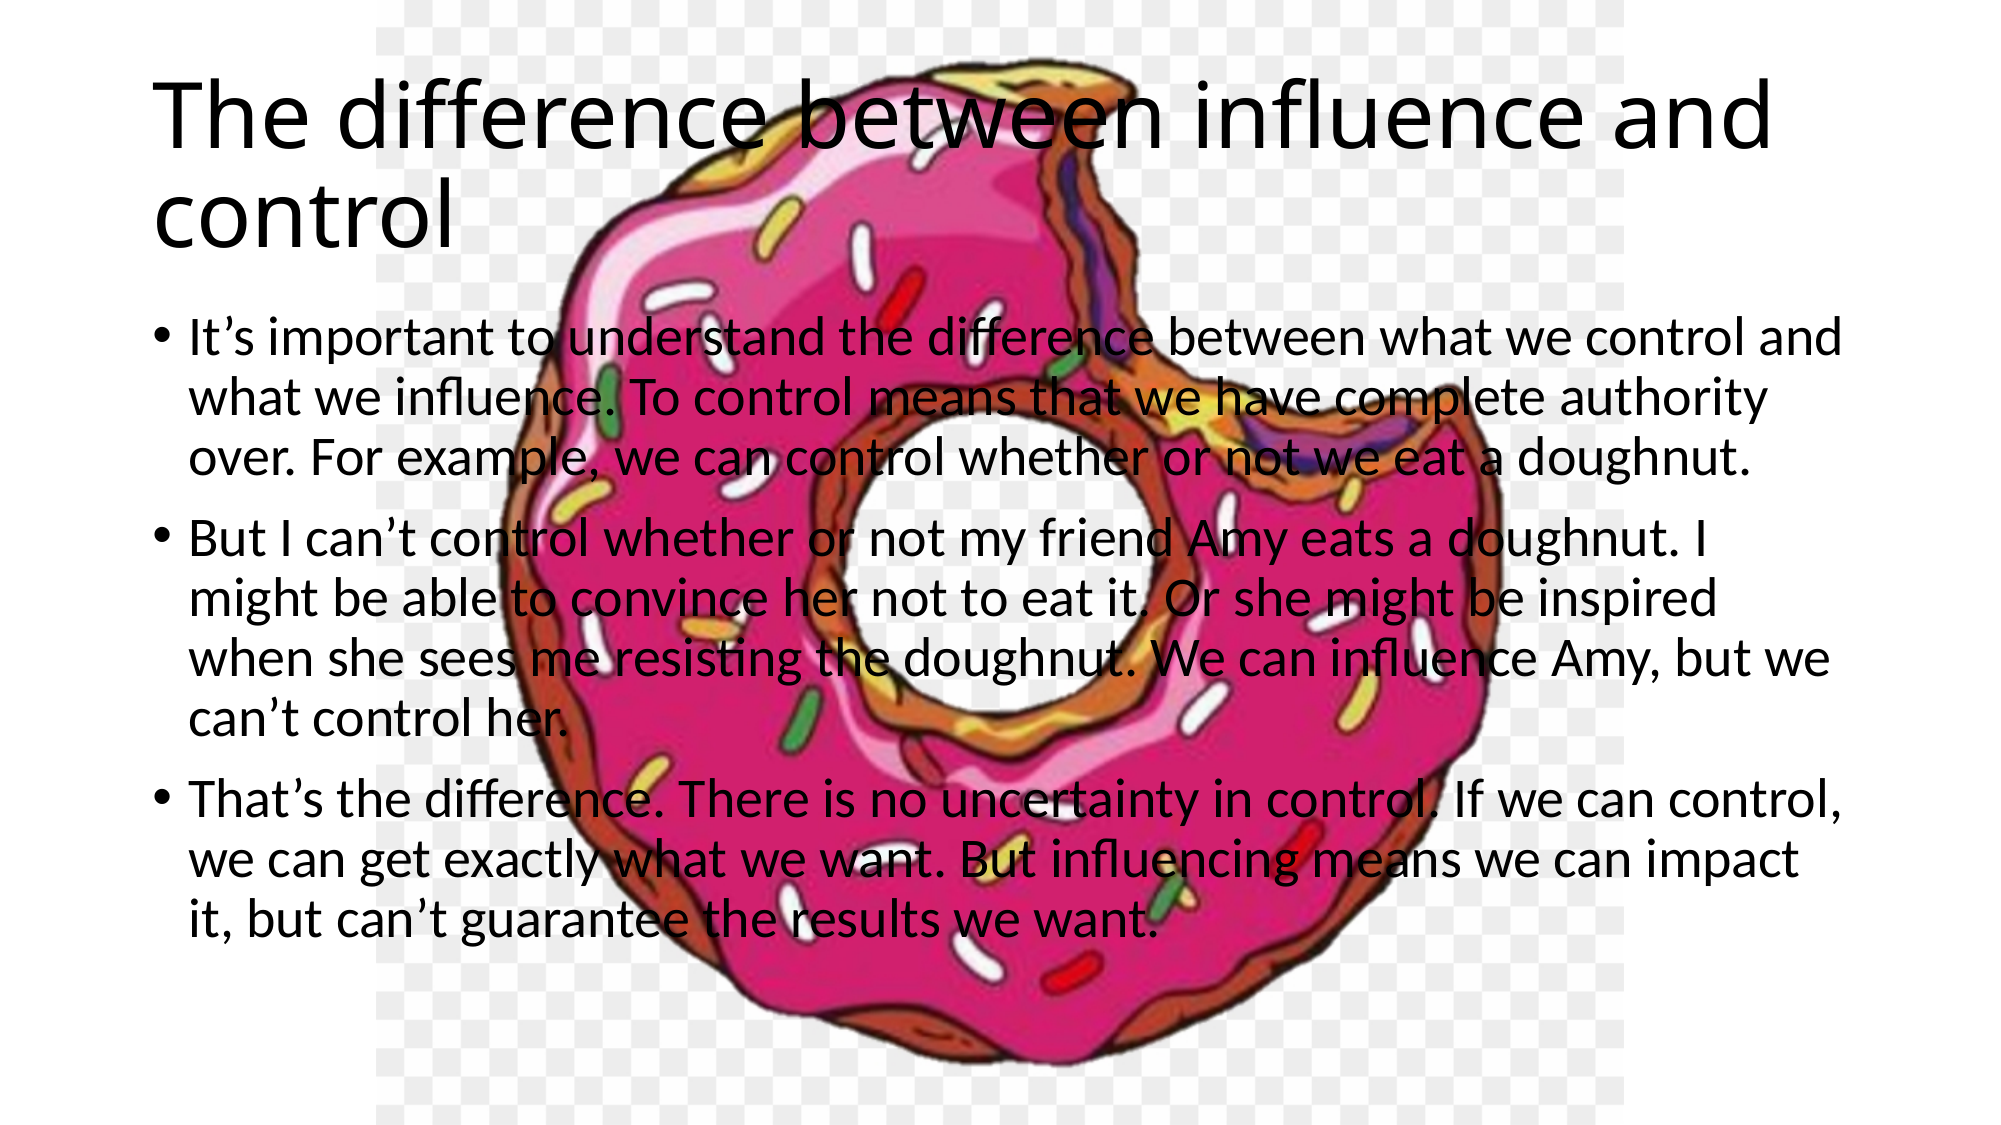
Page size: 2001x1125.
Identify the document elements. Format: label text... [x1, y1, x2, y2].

title The difference between influence and control [1624, 59, 1863, 278]
list It’s important to understand the difference between what we control and what we influence. To control means that we have complete authority over. For example, we can control whether or not we eat a doughnut. But I can’t control whether or not my friend Amy eats a doughnut. I might be able to convince her not to eat it. Or she might be inspired when she sees me resisting the doughnut. We can influence Amy, but we can’t control her. That’s the difference. There is no uncertainty in control. If we can control, we can get exactly what we want. But influencing means we can impact it, but can’t guarantee the results we want. [137, 299, 376, 1014]
title The difference between influence and control [137, 59, 376, 278]
list It’s important to understand the difference between what we control and what we influence. To control means that we have complete authority over. For example, we can control whether or not we eat a doughnut. But I can’t control whether or not my friend Amy eats a doughnut. I might be able to convince her not to eat it. Or she might be inspired when she sees me resisting the doughnut. We can influence Amy, but we can’t control her. That’s the difference. There is no uncertainty in control. If we can control, we can get exactly what we want. But influencing means we can impact it, but can’t guarantee the results we want. [1624, 299, 1863, 1014]
picture [376, 0, 1624, 1125]
